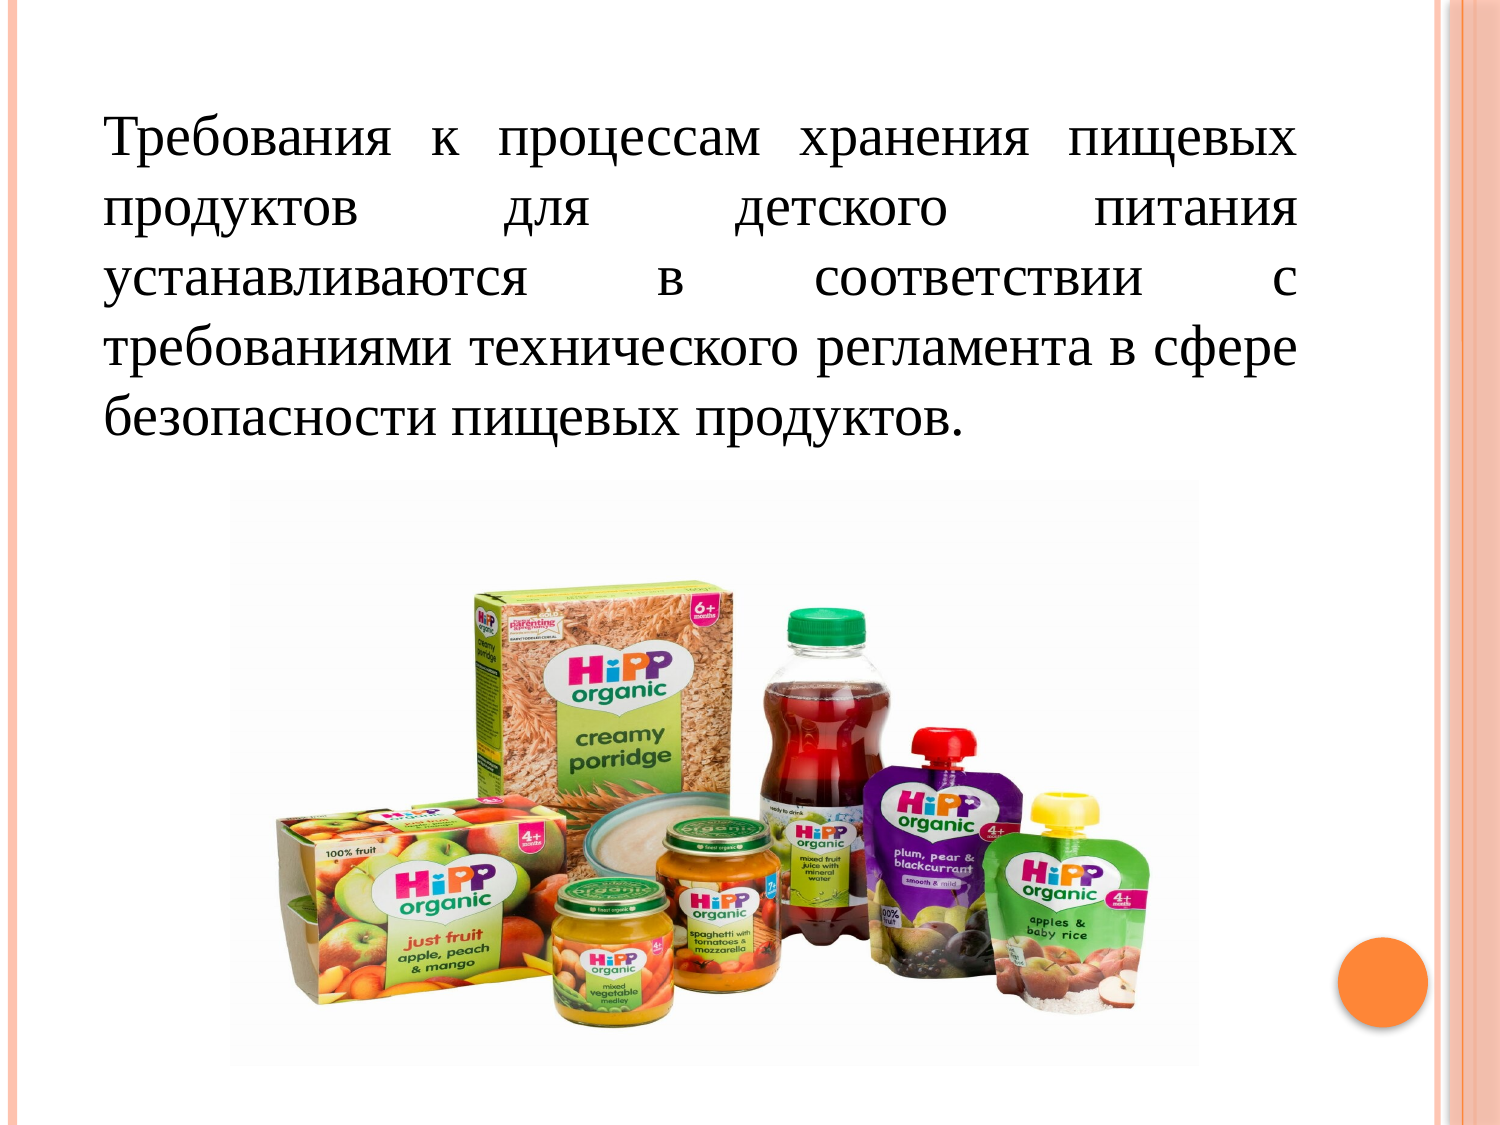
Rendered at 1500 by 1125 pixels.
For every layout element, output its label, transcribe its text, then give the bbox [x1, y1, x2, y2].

picture [229, 479, 1200, 1066]
list Требования к процессам хранения пищевых продуктов для детского питания устанавливаются в соответствии с требованиями технического регламента в сфере безопасности пищевых продуктов. [88, 90, 1314, 1027]
